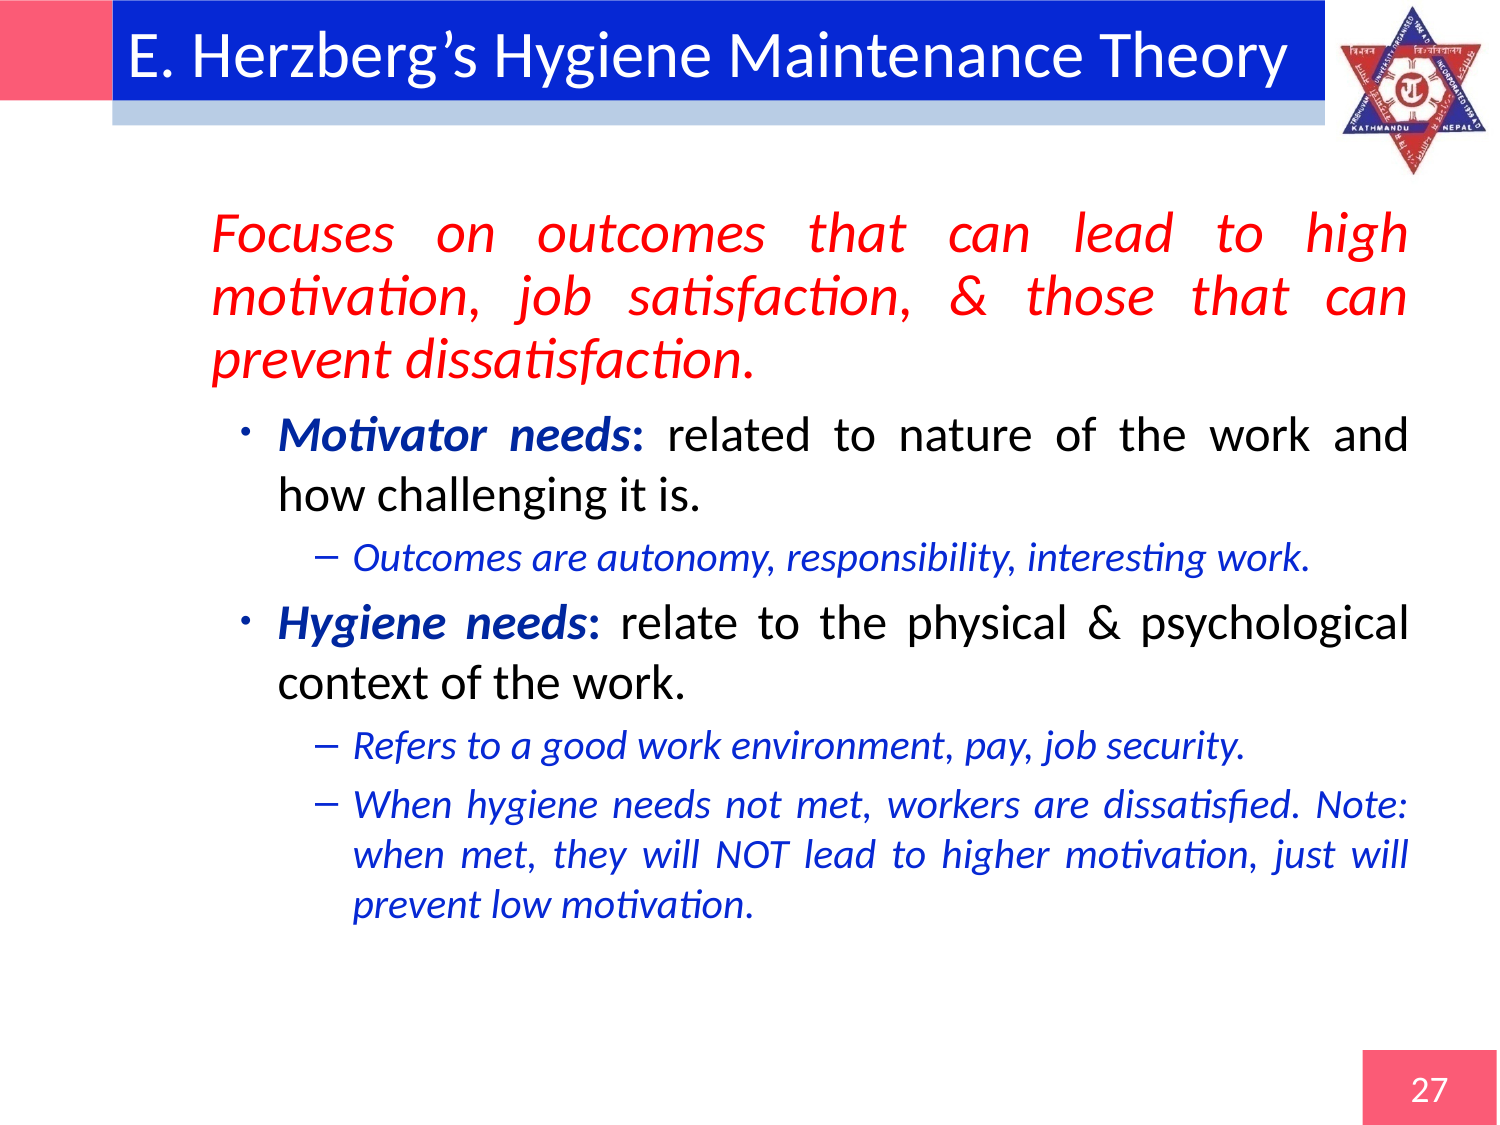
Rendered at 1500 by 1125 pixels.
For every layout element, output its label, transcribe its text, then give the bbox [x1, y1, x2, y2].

list Focuses on outcomes that can lead to high motivation, job satisfaction, & those that can prevent dissatisfaction. Motivator needs: related to nature of the work and how challenging it is. Outcomes are autonomy, responsibility, interesting work. Hygiene needs: relate to the physical & psychological context of the work. Refers to a good work environment, pay, job security. When hygiene needs not met, workers are dissatisfied. Note: when met, they will NOT lead to higher motivation, just will prevent low motivation. [75, 195, 1425, 1000]
picture [1324, 0, 1500, 188]
title E. Herzberg’s Hygiene Maintenance Theory [112, 0, 1322, 101]
slide_number 27 [1362, 1050, 1497, 1125]
